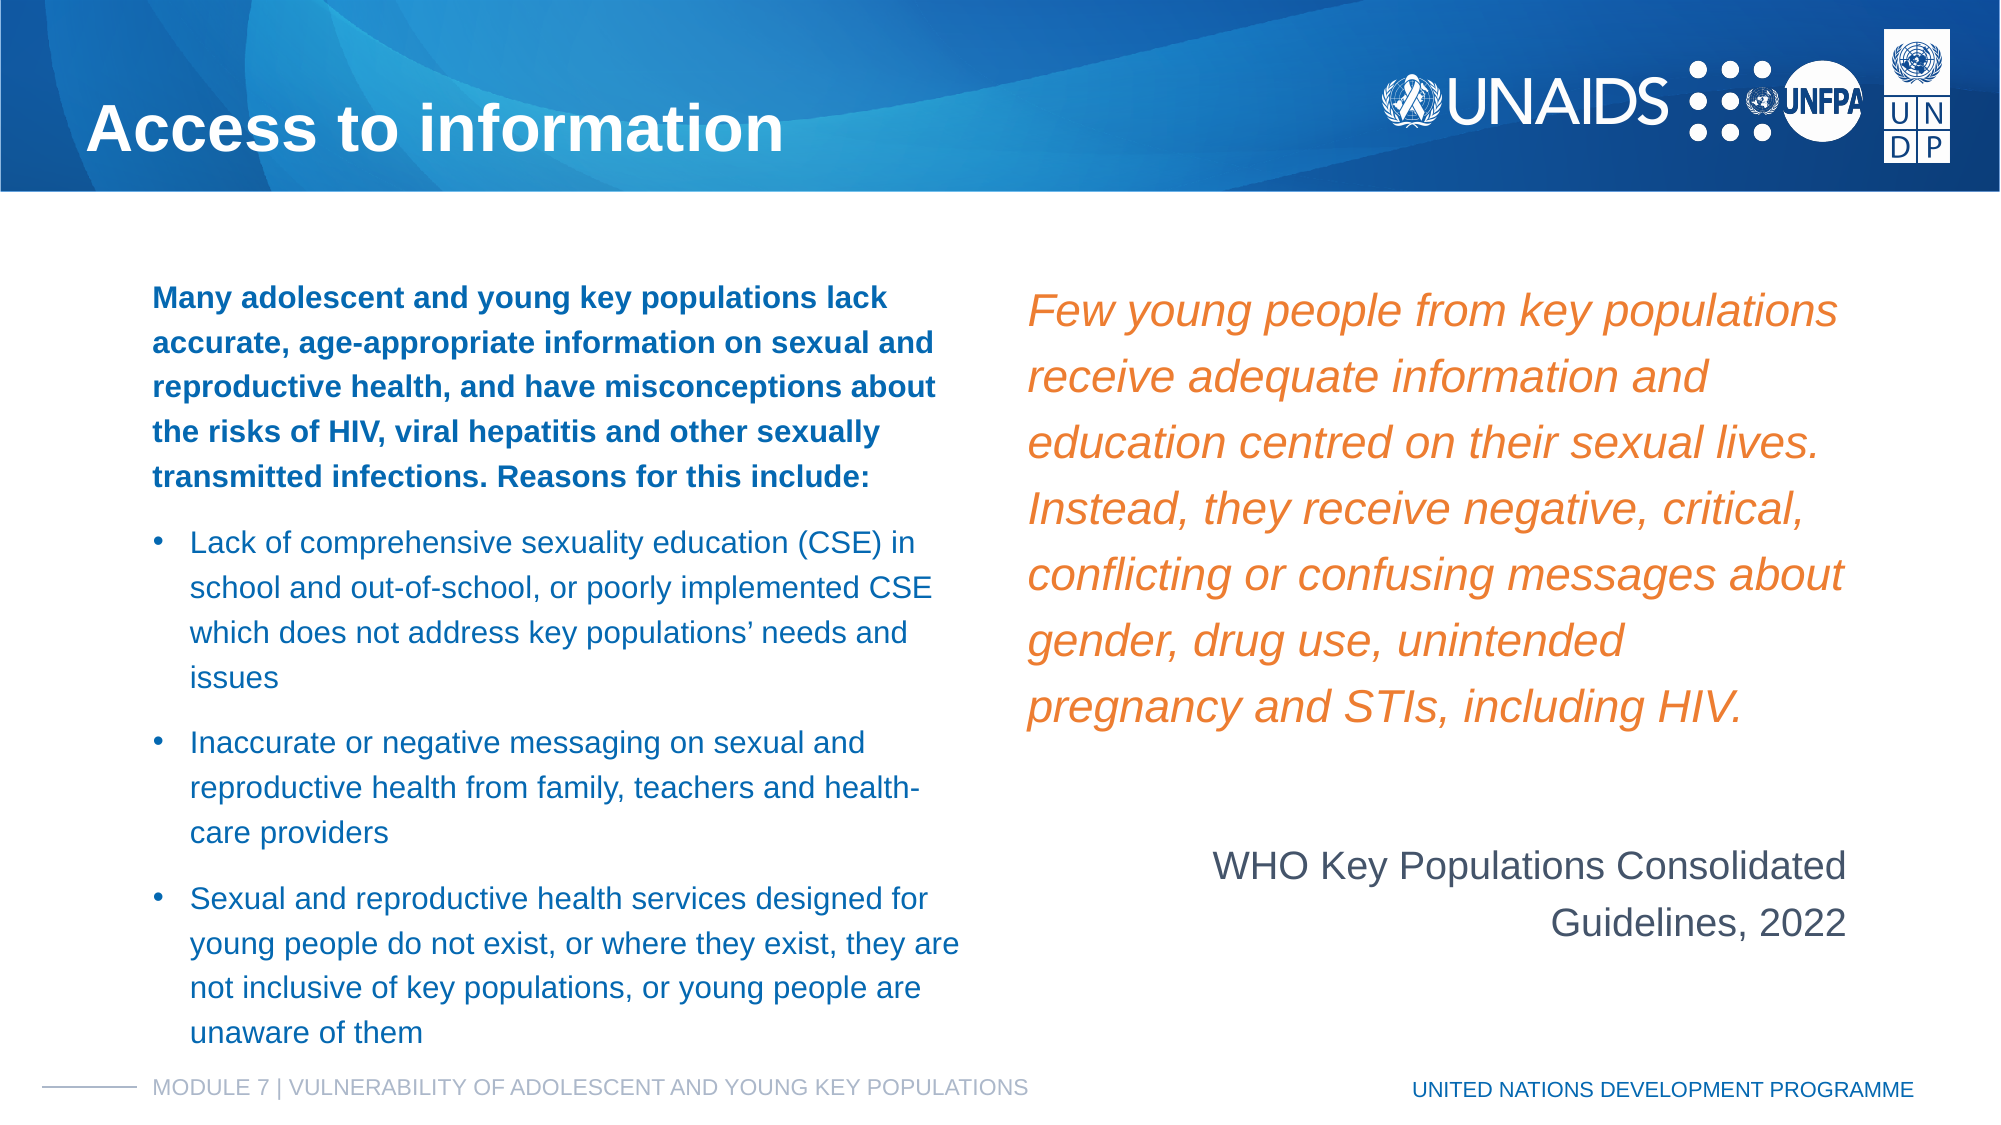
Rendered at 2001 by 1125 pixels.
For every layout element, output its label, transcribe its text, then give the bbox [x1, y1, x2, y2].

picture [0, 0, 2000, 192]
list Few young people from key populations receive adequate information and education centred on their sexual lives. Instead, they receive negative, critical, conflicting or confusing messages about gender, drug use, unintended pregnancy and STIs, including HIV. WHO Key Populations Consolidated Guidelines, 2022 [1012, 261, 1863, 976]
list Many adolescent and young key populations lack accurate, age-appropriate information on sexual and reproductive health, and have misconceptions about the risks of HIV, viral hepatitis and other sexually transmitted infections. Reasons for this include: Lack of comprehensive sexuality education (CSE) in school and out-of-school, or poorly implemented CSE which does not address key populations’ needs and issues Inaccurate or negative messaging on sexual and reproductive health from family, teachers and health-care providers Sexual and reproductive health services designed for young people do not exist, or where they exist, they are not inclusive of key populations, or young people are unaware of them [137, 261, 988, 976]
text_box MODULE 7 | VULNERABILITY OF ADOLESCENT AND YOUNG KEY POPULATIONS [137, 1065, 1165, 1108]
title Access to information [70, 40, 1796, 174]
